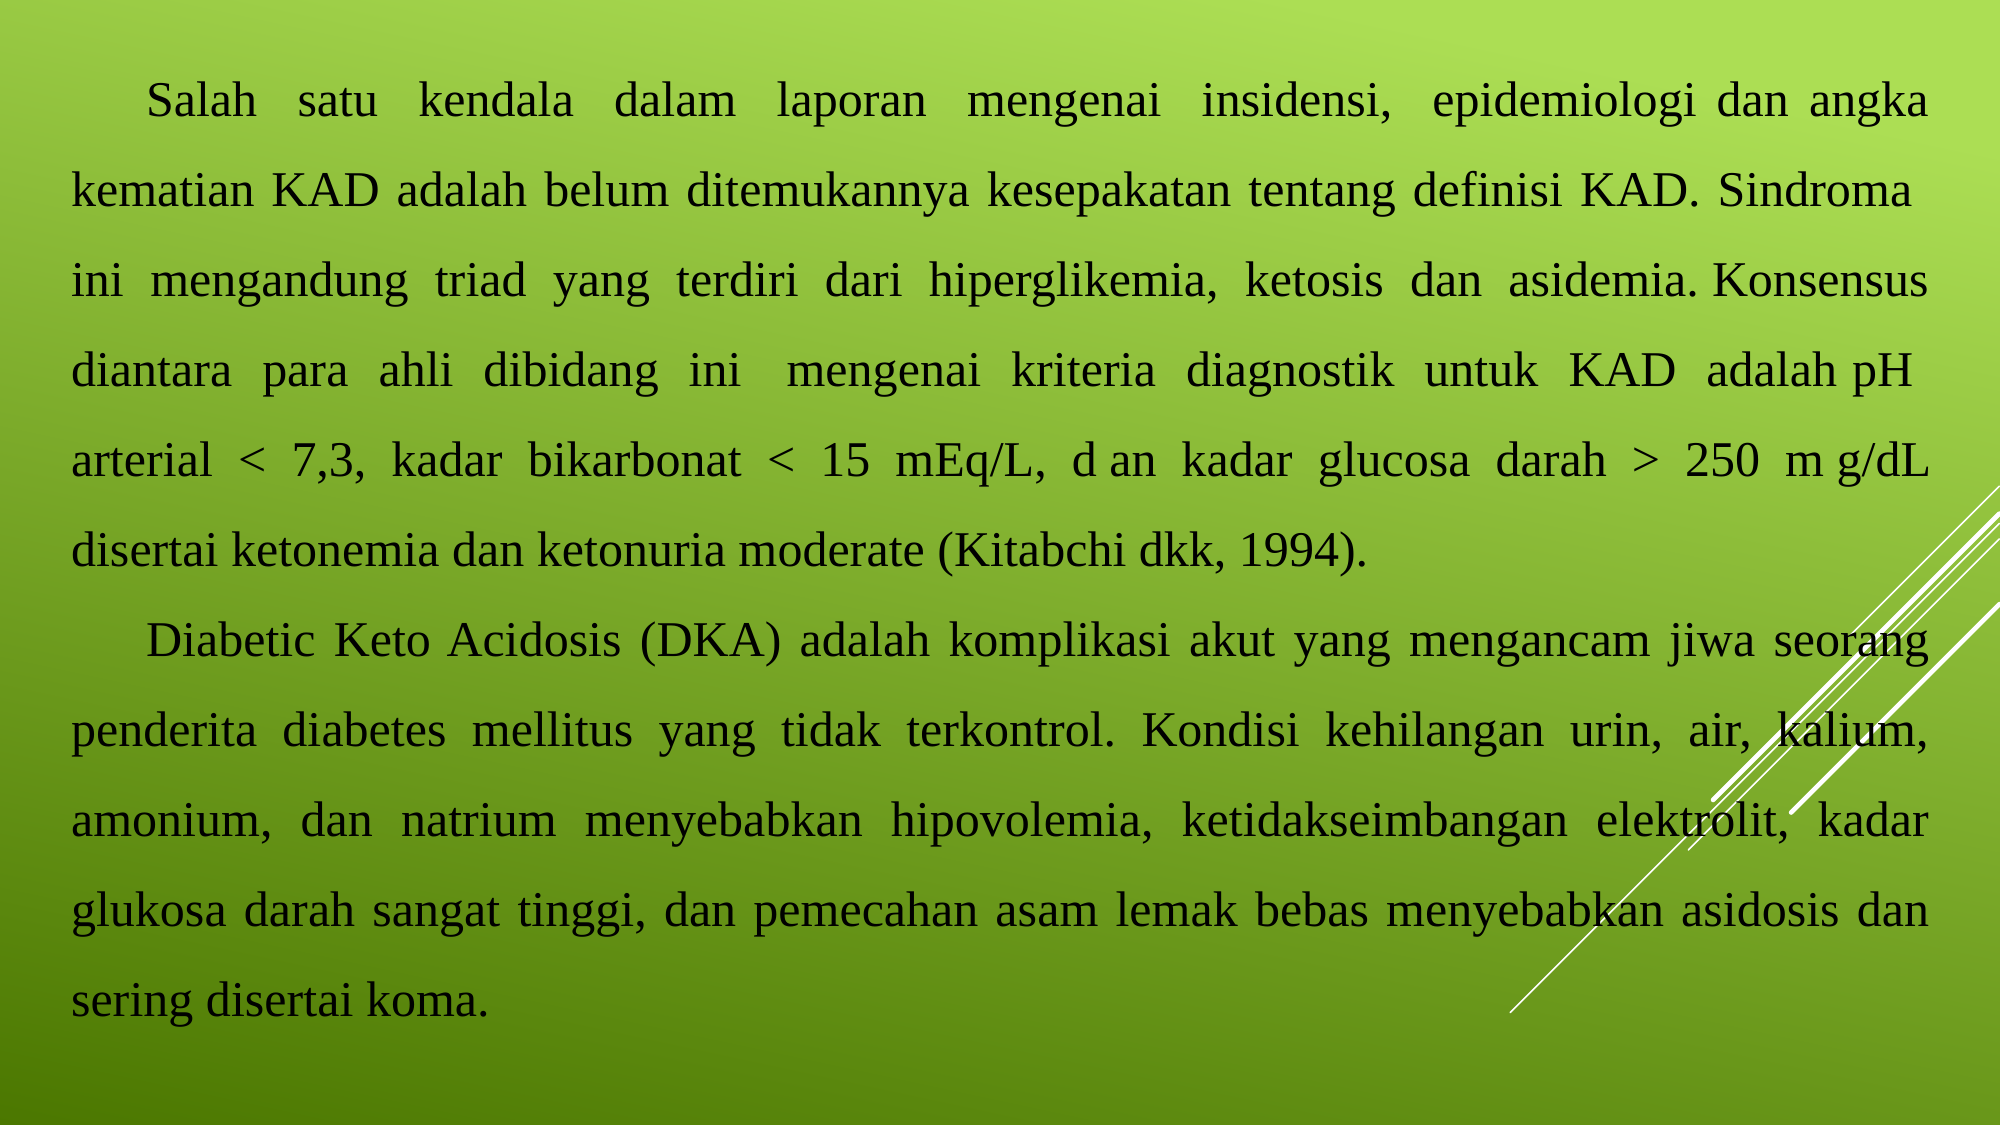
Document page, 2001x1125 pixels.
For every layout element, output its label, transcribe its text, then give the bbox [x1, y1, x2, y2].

text_box Salah satu kendala dalam laporan mengenai insidensi, epidemiologi dan angka kematian KAD adalah belum ditemukannya kesepakatan tentang definisi KAD. Sindroma ini mengandung triad yang terdiri dari hiperglikemia, ketosis dan asidemia. Konsensus diantara para ahli dibidang ini mengenai kriteria diagnostik untuk KAD adalah pH arterial < 7,3, kadar bikarbonat < 15 mEq/L, d an kadar glucosa darah > 250 m g/dL disertai ketonemia dan ketonuria moderate (Kitabchi dkk, 1994). Diabetic Keto Acidosis (DKA) adalah komplikasi akut yang mengancam jiwa seorang penderita diabetes mellitus yang tidak terkontrol. Kondisi kehilangan urin, air, kalium, amonium, dan natrium menyebabkan hipovolemia, ketidakseimbangan elektrolit, kadar glukosa darah sangat tinggi, dan pemecahan asam lemak bebas menyebabkan asidosis dan sering disertai koma. [0, 28, 1946, 1124]
